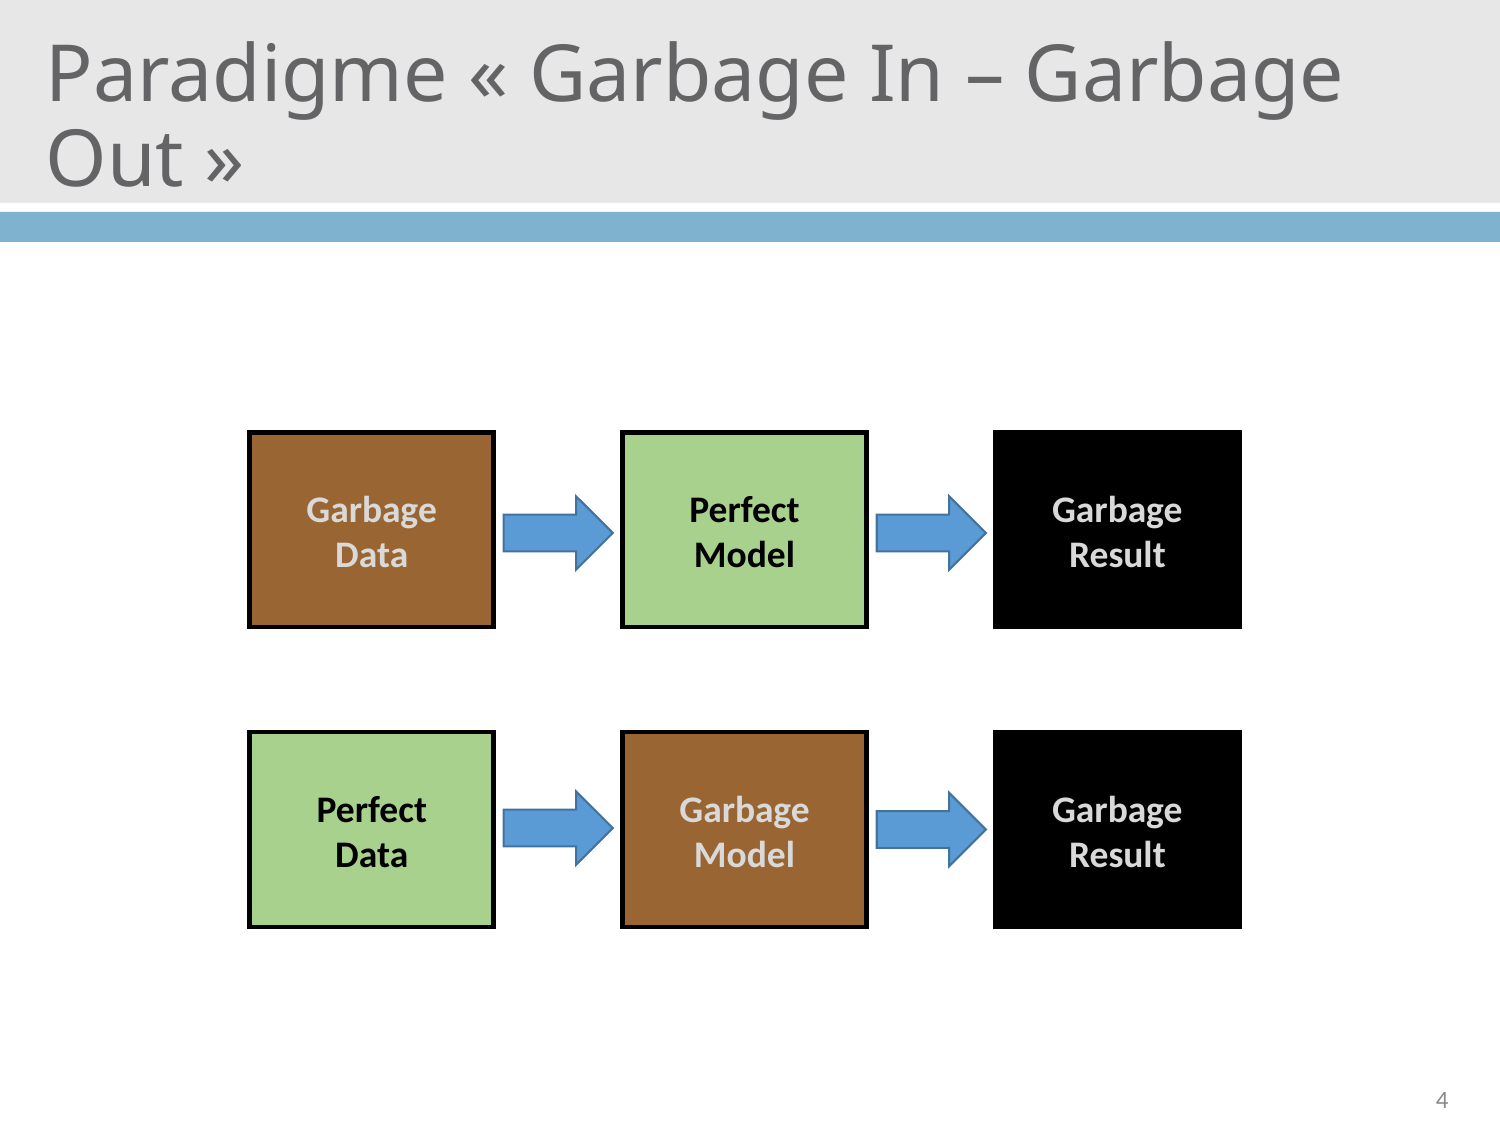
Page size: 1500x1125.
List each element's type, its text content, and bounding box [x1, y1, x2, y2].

text_box Garbage Result [994, 431, 1240, 628]
slide_number 4 [1109, 1079, 1464, 1118]
text_box Garbage Model [622, 731, 868, 928]
text_box Garbage Result [994, 731, 1240, 928]
text_box [875, 493, 988, 573]
text_box Perfect Data [249, 731, 495, 928]
title Paradigme « Garbage In – Garbage Out » [30, 26, 1464, 212]
text_box Garbage Data [249, 431, 495, 628]
text_box [502, 493, 615, 573]
text_box Perfect Model [622, 431, 868, 628]
text_box [875, 790, 988, 869]
text_box [502, 788, 615, 868]
